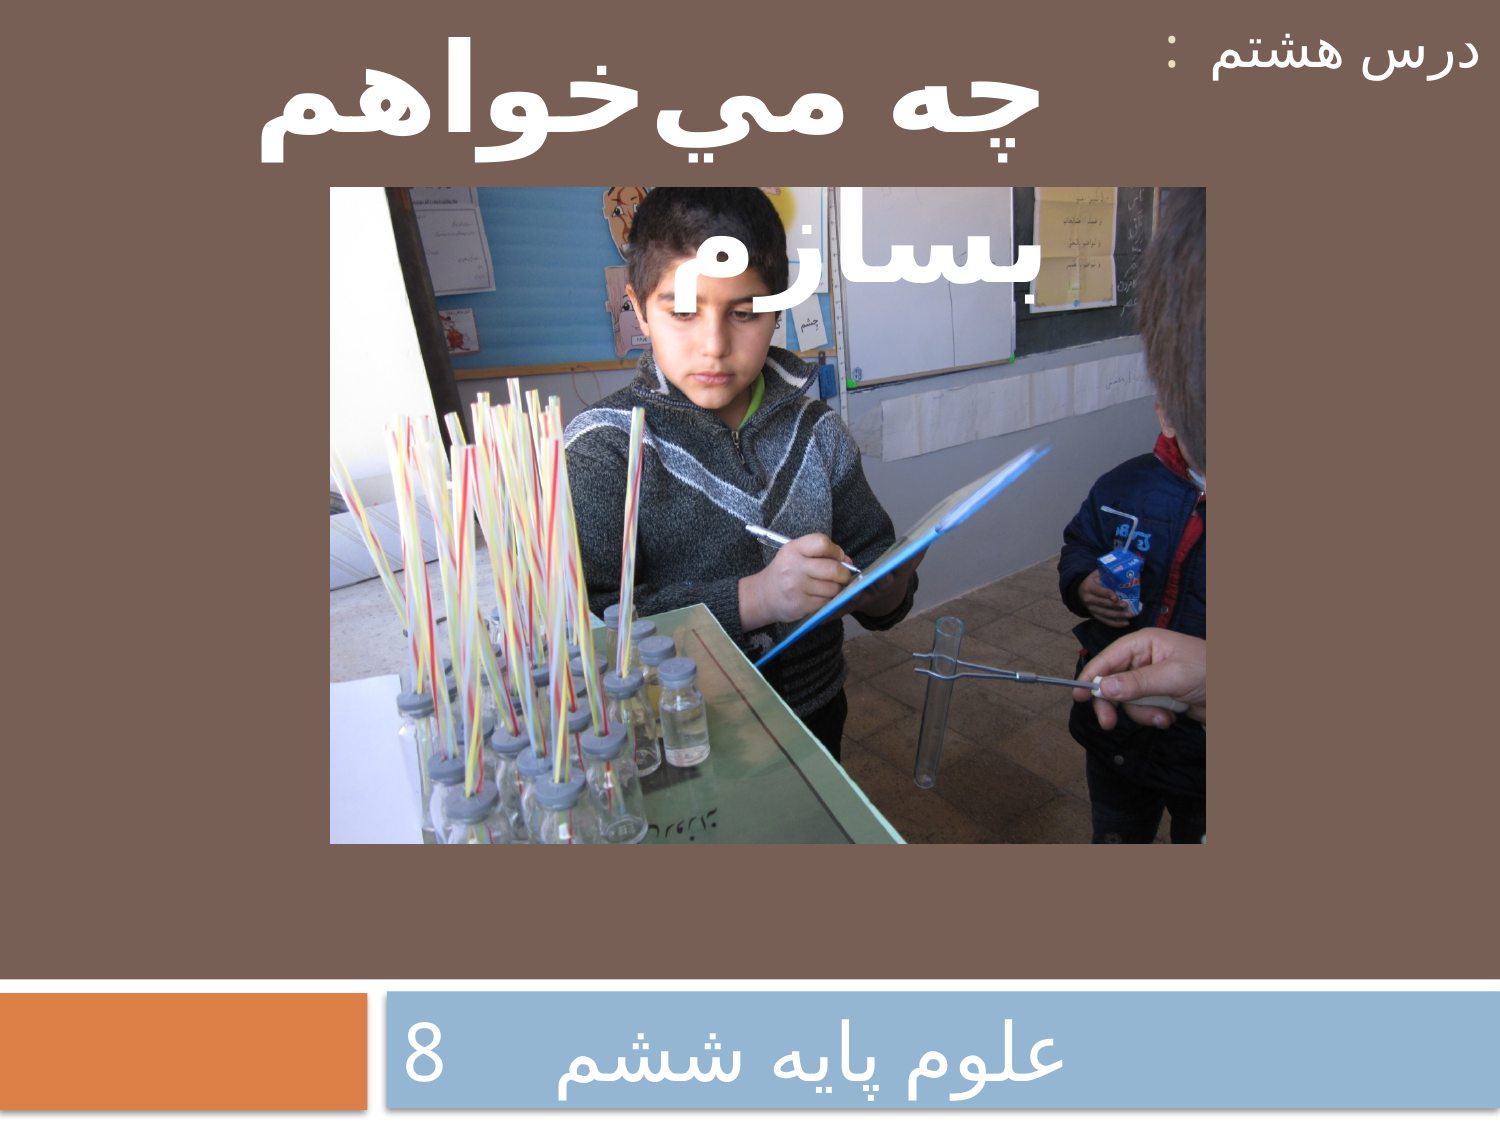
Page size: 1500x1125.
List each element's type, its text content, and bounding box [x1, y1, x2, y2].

picture [329, 187, 1206, 845]
title درس هشتم : [1089, 0, 1500, 223]
subtitle علوم پایه ششم 8 [387, 992, 1488, 1105]
text_box چه مي‌خواهم بسازم‌ [0, 0, 1067, 315]
